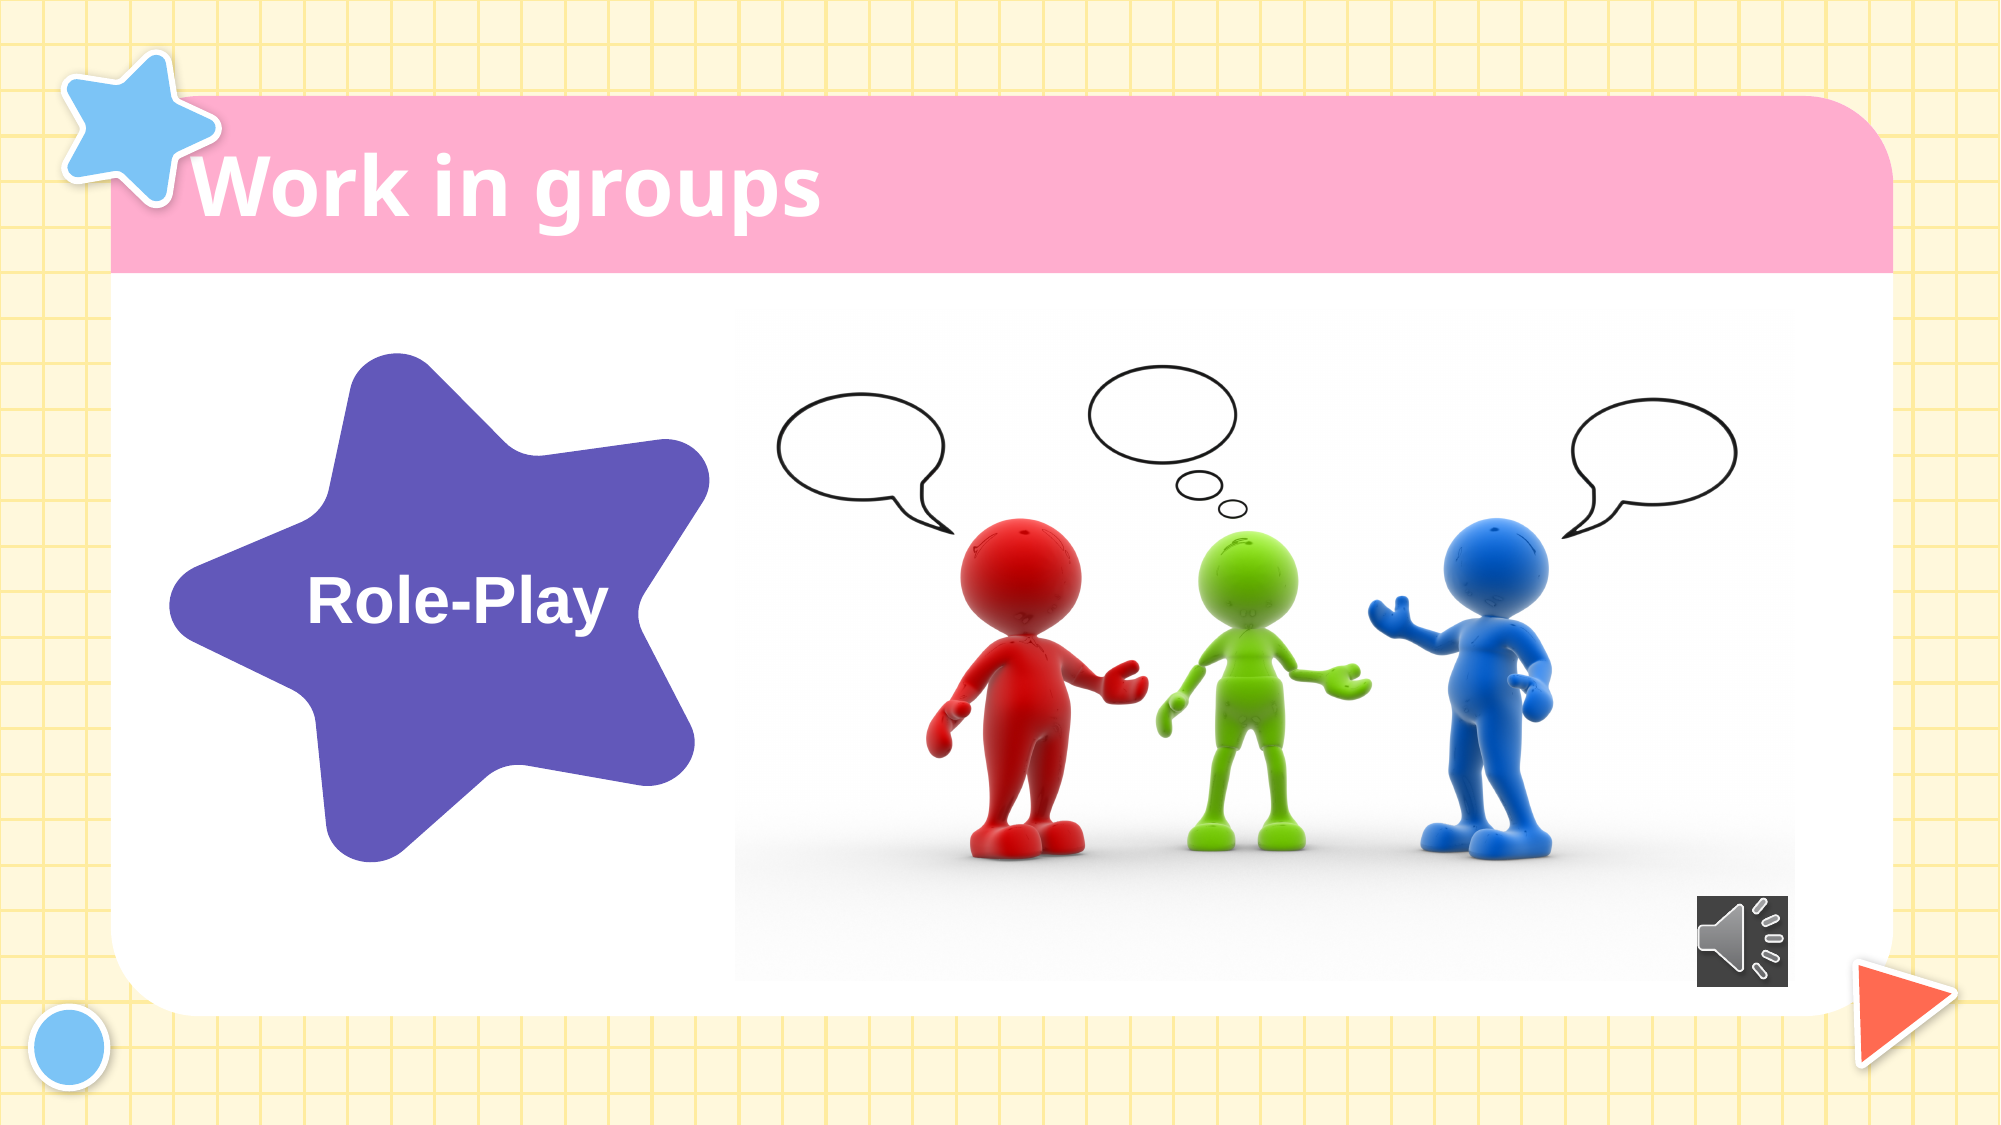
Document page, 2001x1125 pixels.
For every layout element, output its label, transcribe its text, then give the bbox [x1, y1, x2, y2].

picture [734, 309, 1796, 988]
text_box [1825, 956, 1940, 1037]
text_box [33, 1009, 105, 1086]
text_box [121, 347, 729, 847]
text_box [64, 54, 218, 203]
title Work in groups [148, 120, 867, 246]
